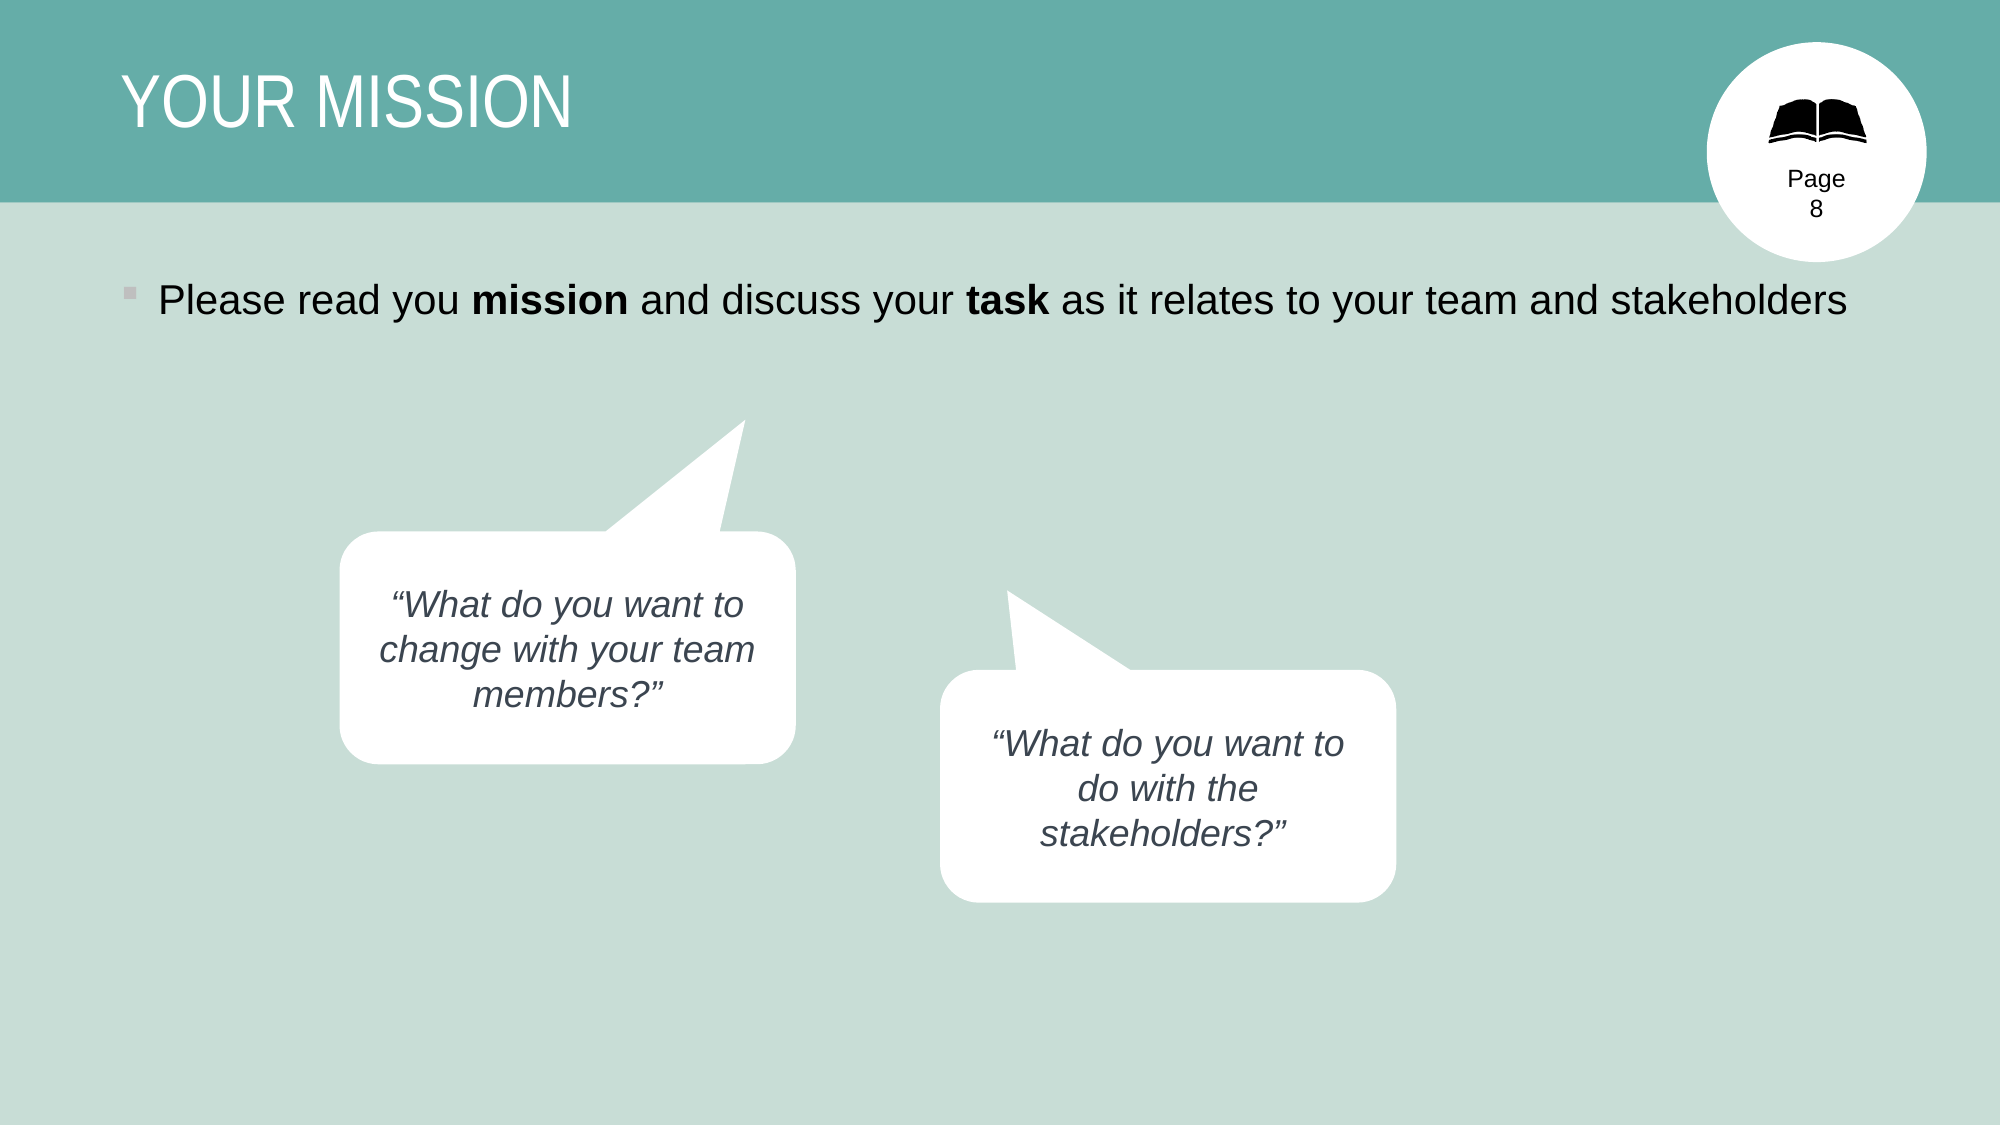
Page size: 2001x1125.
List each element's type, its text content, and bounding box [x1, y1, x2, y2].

text_box “What do you want to change with your team members?” [338, 418, 797, 766]
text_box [1706, 41, 1927, 263]
list Please read you mission and discuss your task as it relates to your team and stakeholders [105, 271, 1893, 1045]
title YOUR MISSION [105, 13, 1893, 192]
text_box “What do you want to do with the stakeholders?” [939, 589, 1398, 904]
